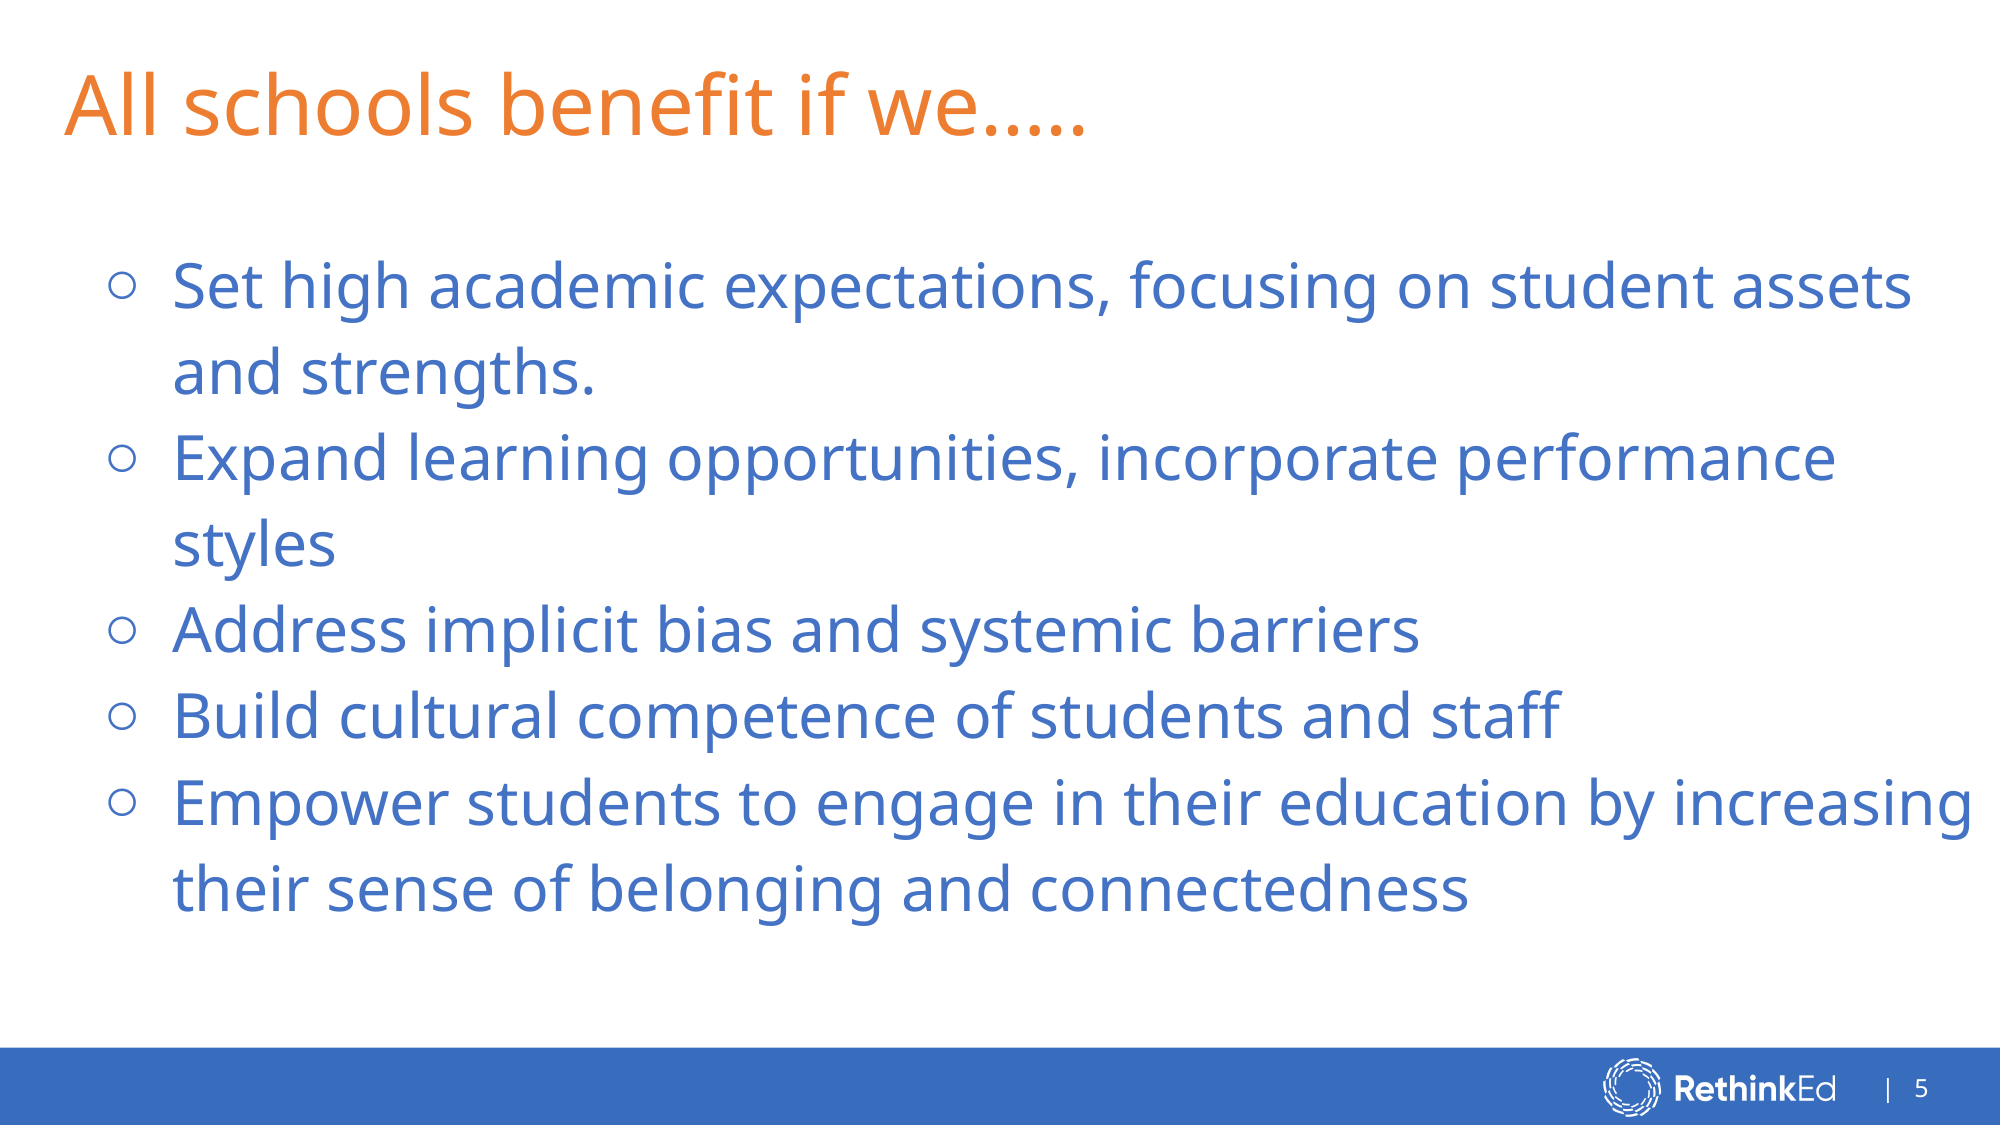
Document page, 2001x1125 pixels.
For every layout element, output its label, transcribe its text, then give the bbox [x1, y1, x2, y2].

text_box Set high academic expectations, focusing on student assets and strengths. Expand learning opportunities, incorporate performance styles Address implicit bias and systemic barriers Build cultural competence of students and staff Empower students to engage in their education by increasing their sense of belonging and connectedness [7, 219, 1993, 939]
text_box All schools benefit if we….. [49, 37, 1410, 168]
picture [1603, 1058, 1835, 1117]
